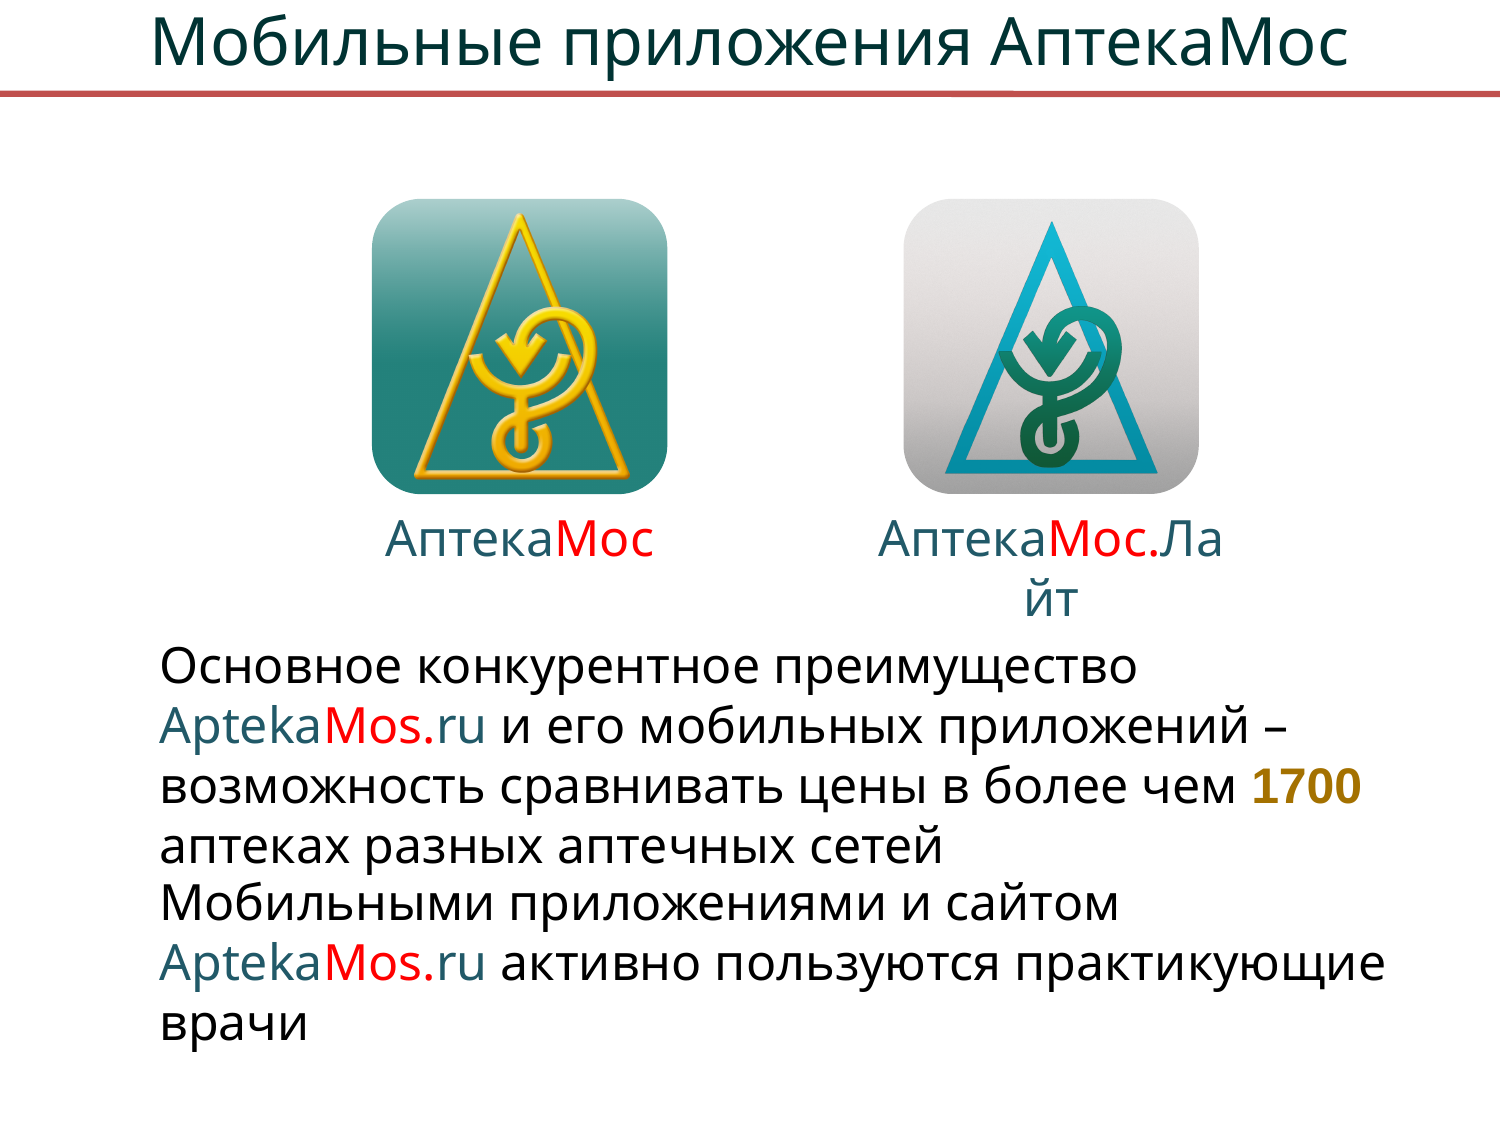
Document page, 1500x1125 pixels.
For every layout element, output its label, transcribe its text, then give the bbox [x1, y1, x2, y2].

text_box Мобильные приложения АптекаМос [0, 0, 1500, 79]
text_box Основное конкурентное преимущество AptekaMos.ru и его мобильных приложений – возможность сравнивать цены в более чем 1700 аптеках разных аптечных сетей [159, 633, 1400, 870]
text_box АптекаМос.Лайт [868, 505, 1235, 633]
picture [371, 198, 668, 495]
text_box АптекаМос [383, 505, 656, 574]
picture [903, 198, 1200, 495]
text_box Мобильными приложениями и сайтом AptekaMos.ru активно пользуются практикующие врачи [159, 870, 1400, 1059]
